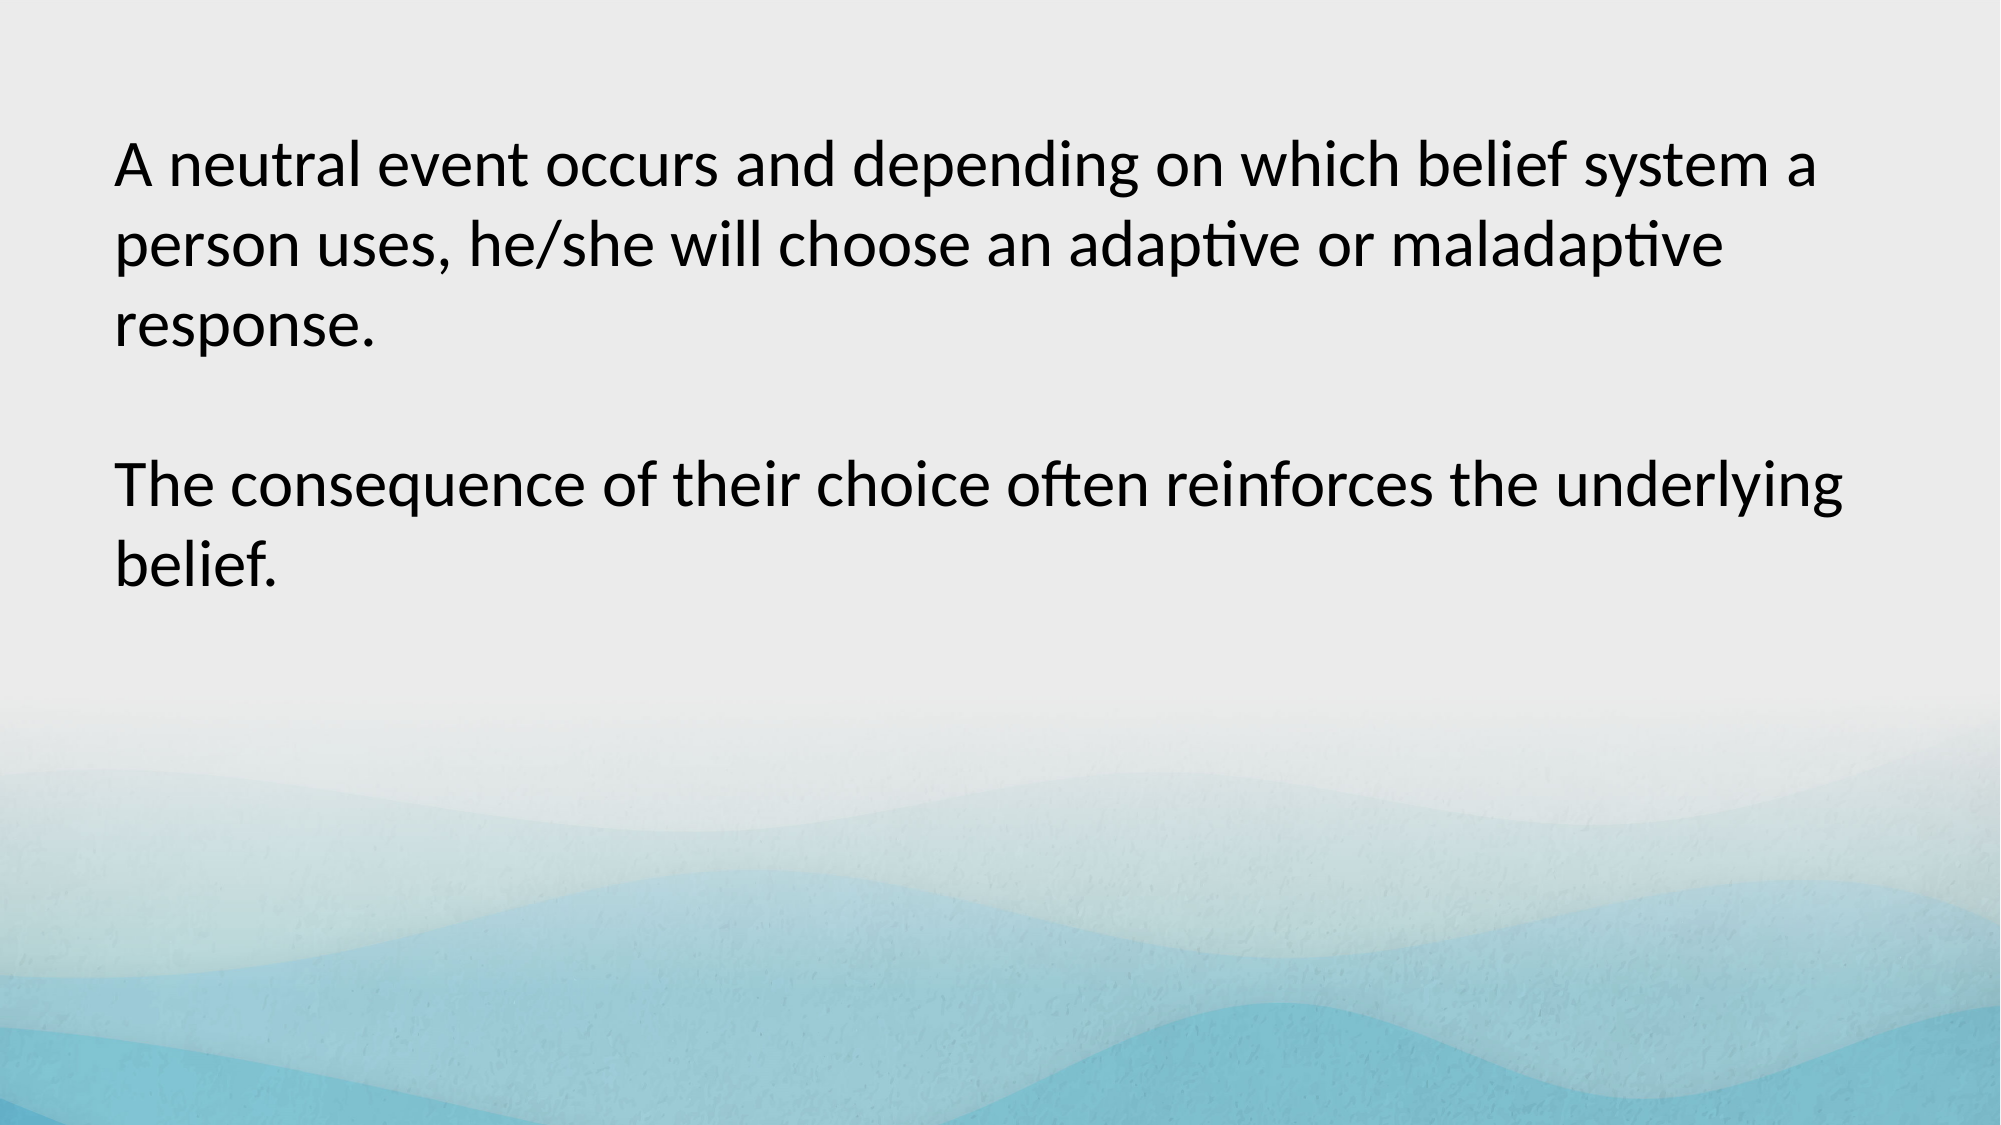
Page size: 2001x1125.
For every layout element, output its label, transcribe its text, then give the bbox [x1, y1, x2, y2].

text_box A neutral event occurs and depending on which belief system a person uses, he/she will choose an adaptive or maladaptive response. The consequence of their choice often reinforces the underlying belief. [99, 112, 1938, 607]
picture [0, 0, 2001, 1125]
